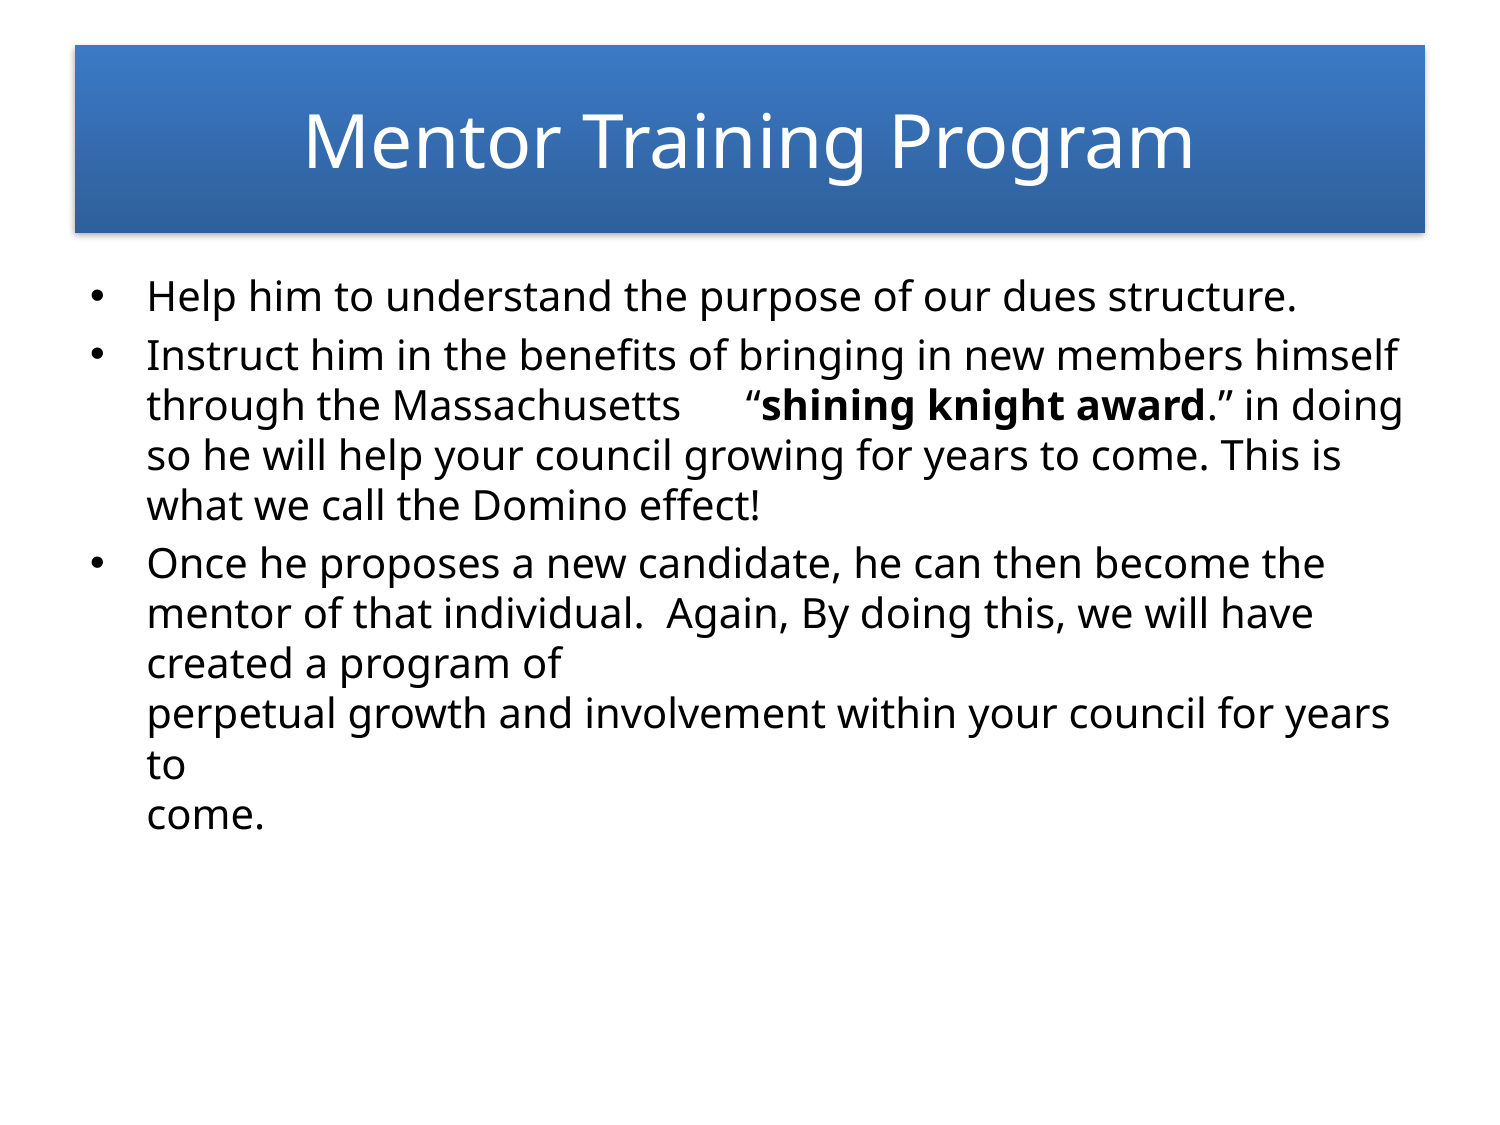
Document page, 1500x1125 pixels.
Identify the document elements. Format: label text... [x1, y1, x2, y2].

title Mentor Training Program [75, 45, 1425, 233]
list Help him to understand the purpose of our dues structure. Instruct him in the benefits of bringing in new members himself through the Massachusetts “shining knight award.” in doing so he will help your council growing for years to come. This is what we call the Domino effect! Once he proposes a new candidate, he can then become the mentor of that individual. Again, By doing this, we will have created a program of perpetual growth and involvement within your council for years to come. [75, 262, 1425, 1100]
